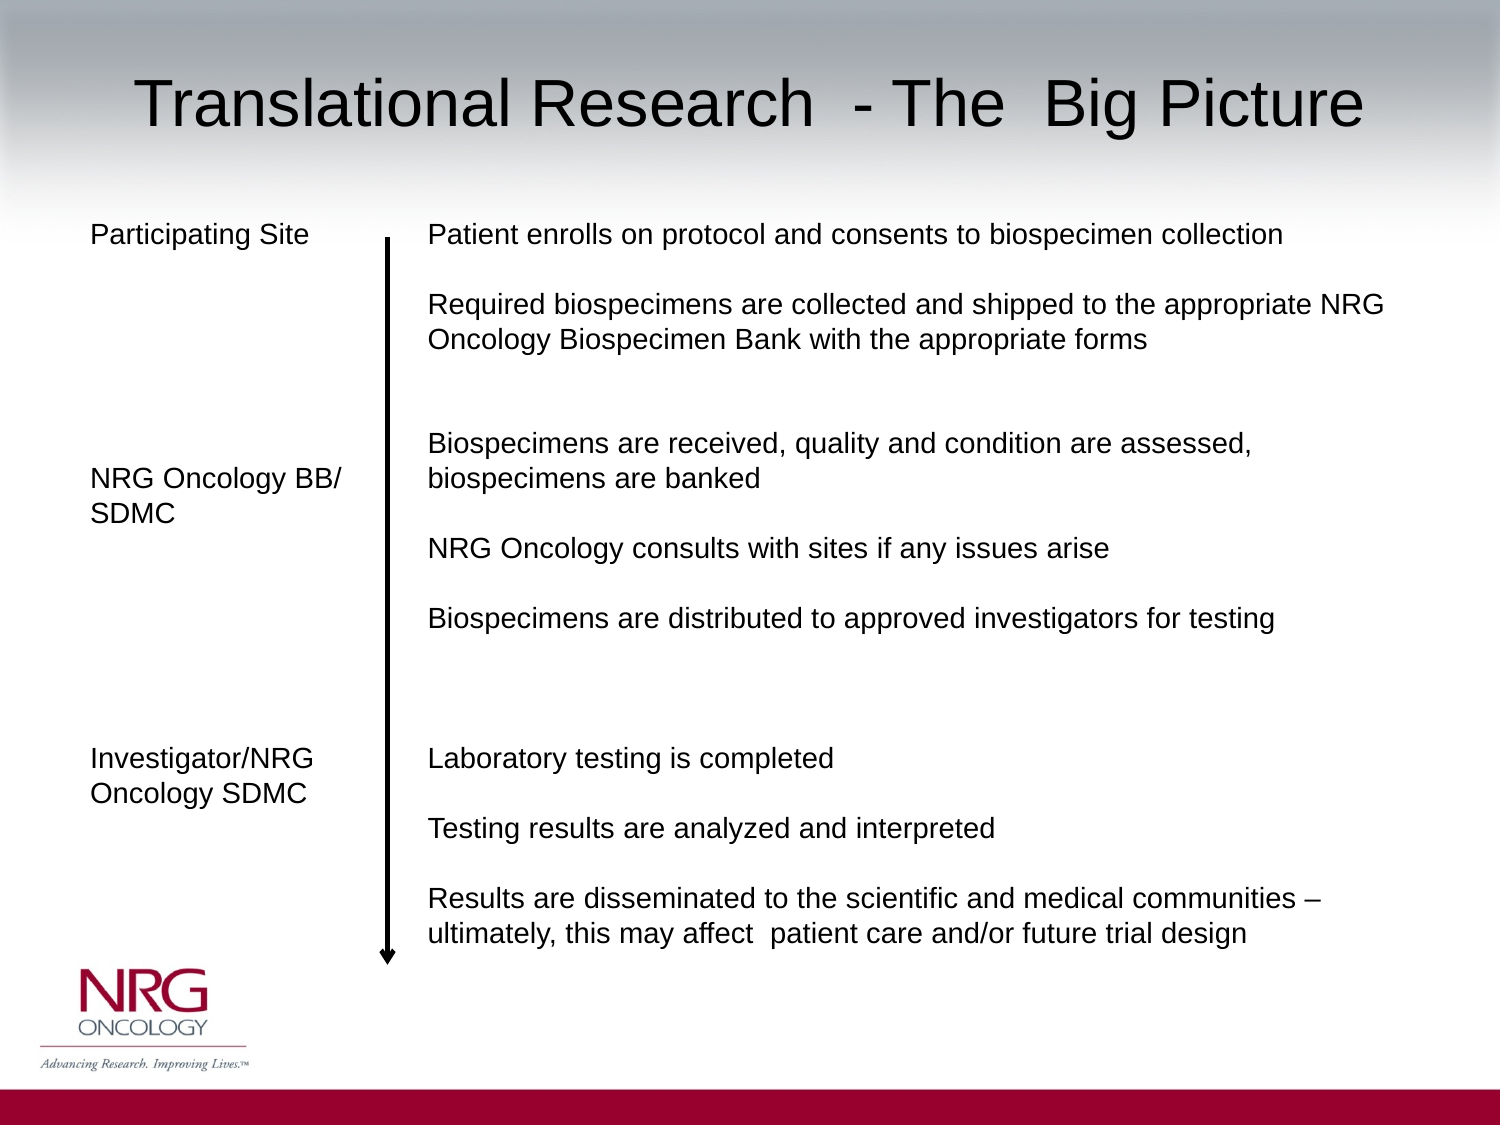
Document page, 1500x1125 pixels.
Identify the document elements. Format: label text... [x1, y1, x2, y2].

list Participating Site NRG Oncology BB/ SDMC Investigator/NRG Oncology SDMC [75, 200, 388, 966]
list Patient enrolls on protocol and consents to biospecimen collection Required biospecimens are collected and shipped to the appropriate NRG Oncology Biospecimen Bank with the appropriate forms Biospecimens are received, quality and condition are assessed, biospecimens are banked NRG Oncology consults with sites if any issues arise Biospecimens are distributed to approved investigators for testing Laboratory testing is completed Testing results are analyzed and interpreted Results are disseminated to the scientific and medical communities – ultimately, this may affect patient care and/or future trial design [412, 200, 1425, 964]
picture [0, 0, 1500, 1125]
title Translational Research - The Big Picture [75, 45, 1425, 233]
